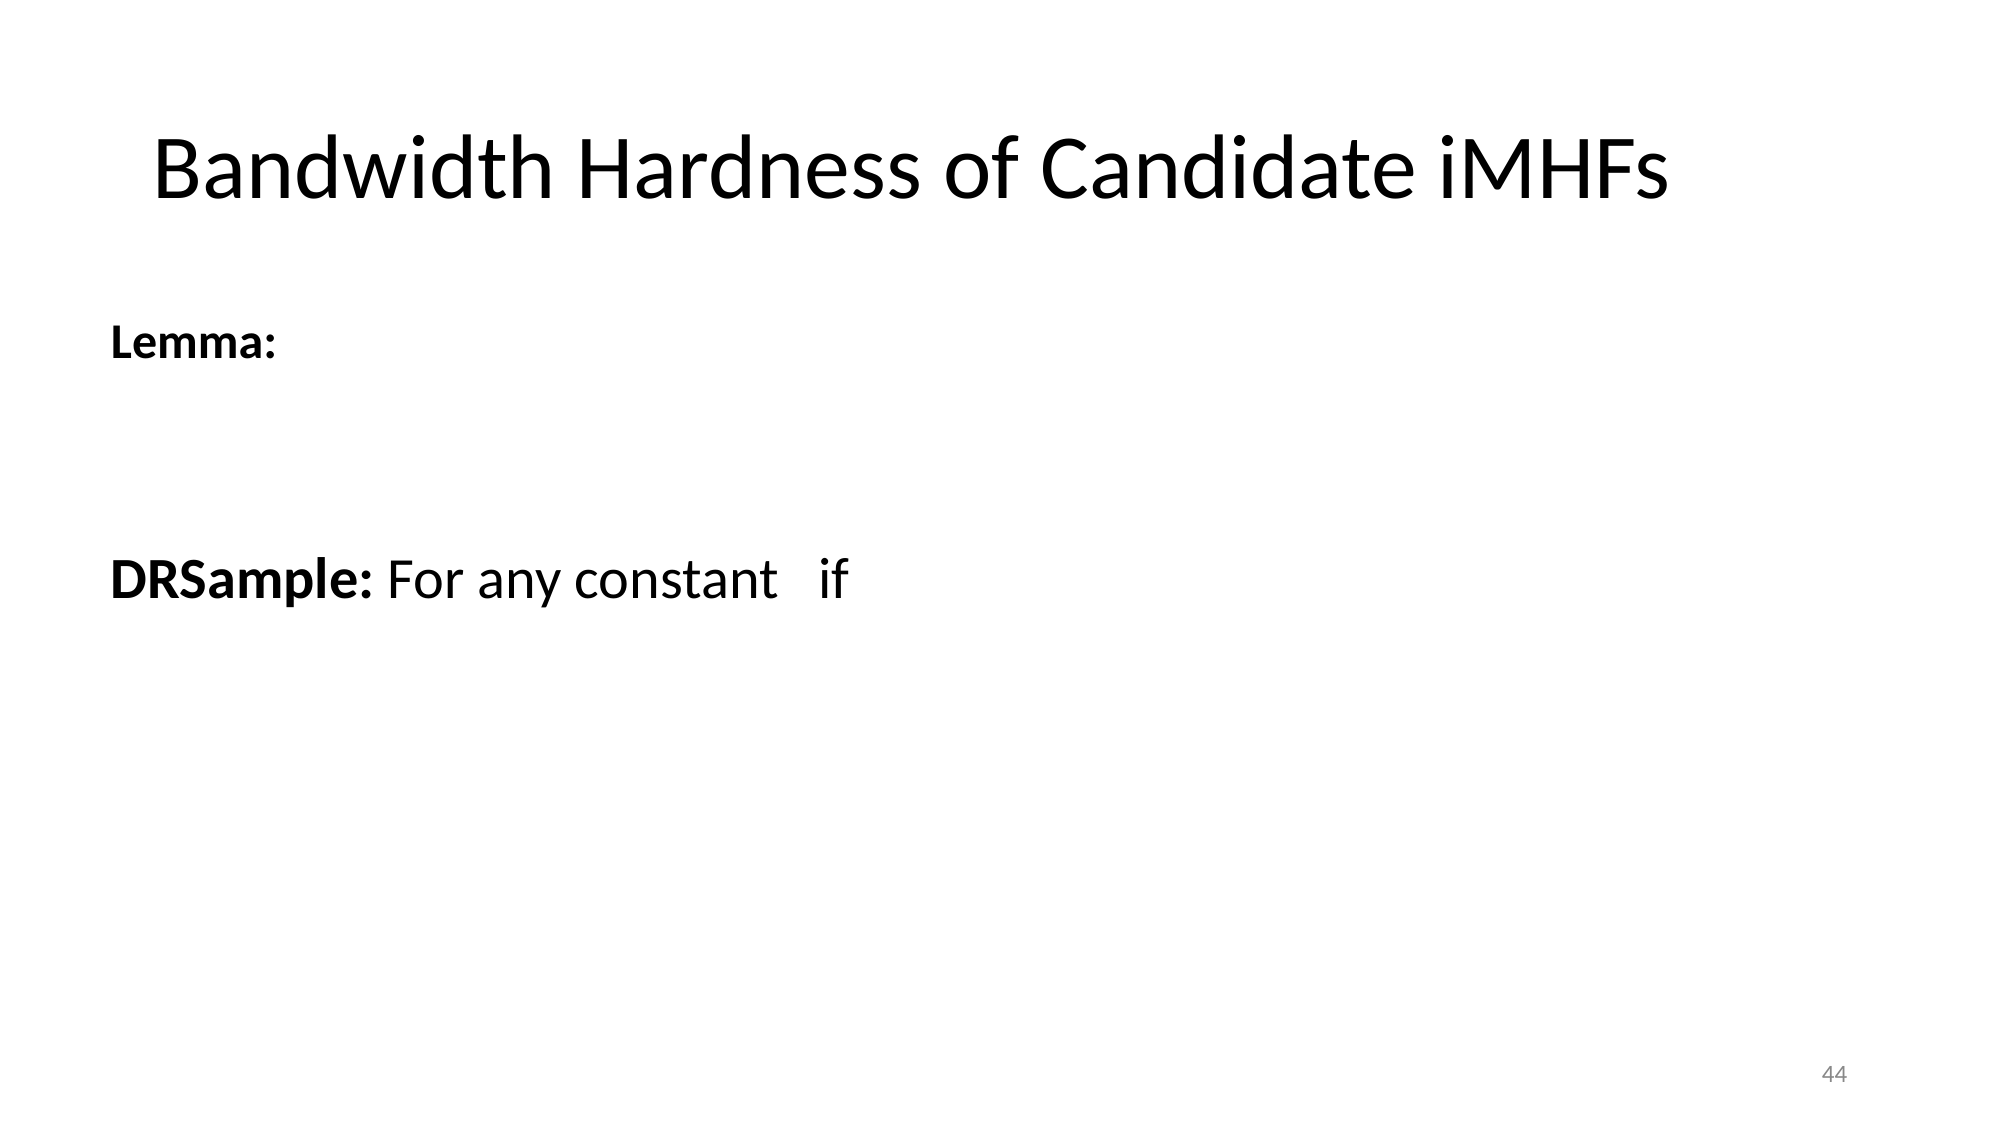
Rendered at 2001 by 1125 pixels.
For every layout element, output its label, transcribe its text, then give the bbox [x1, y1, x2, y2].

title Bandwidth Hardness of Candidate iMHFs [137, 59, 1863, 278]
slide_number 44 [1412, 1042, 1863, 1103]
